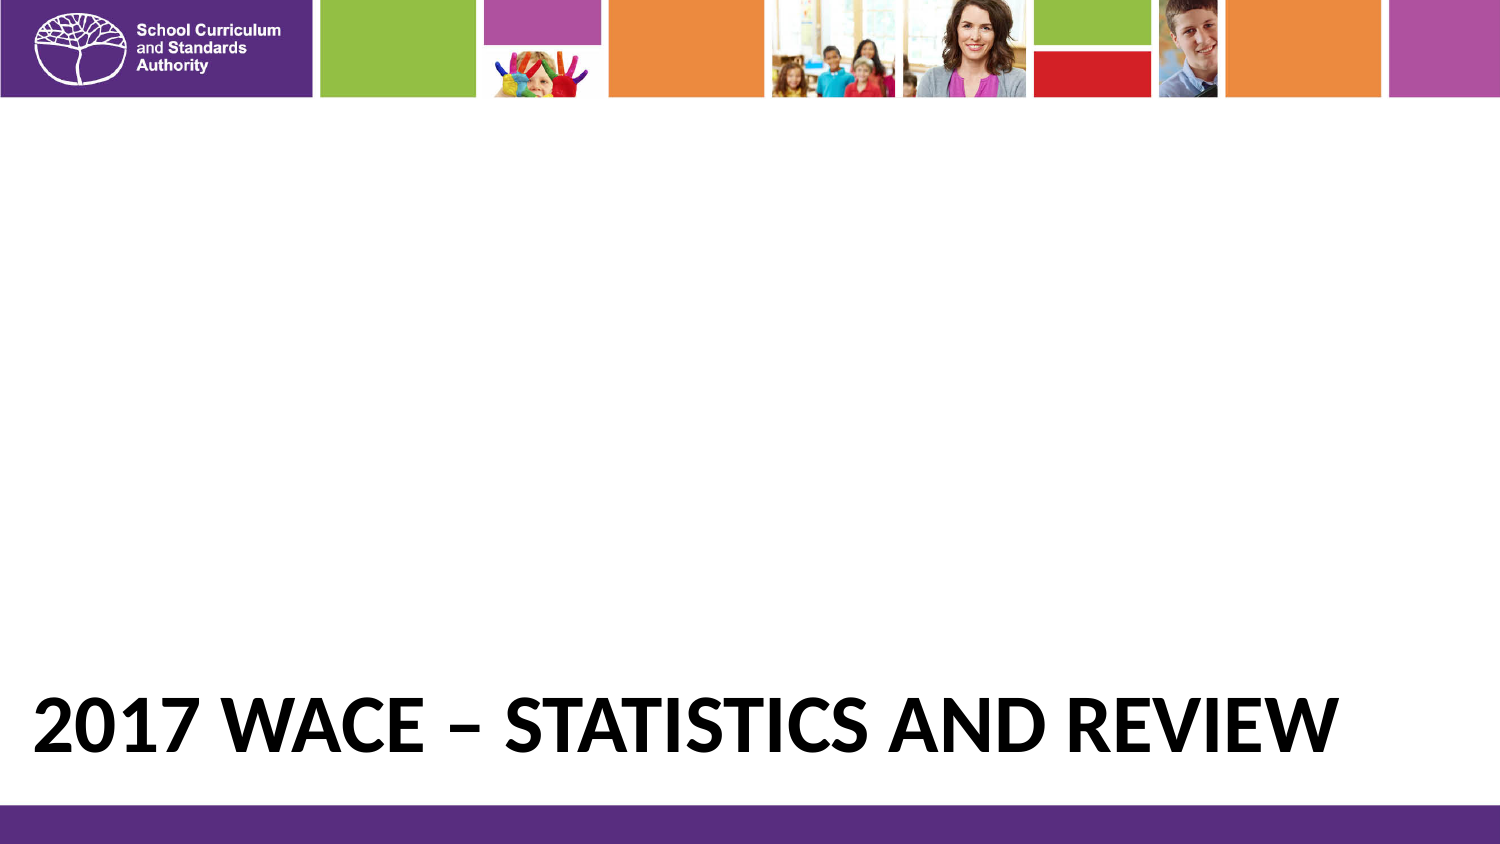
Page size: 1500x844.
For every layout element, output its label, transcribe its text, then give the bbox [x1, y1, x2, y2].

title 2017 WACE – Statistics and review [17, 189, 1483, 777]
picture [0, 0, 1500, 844]
